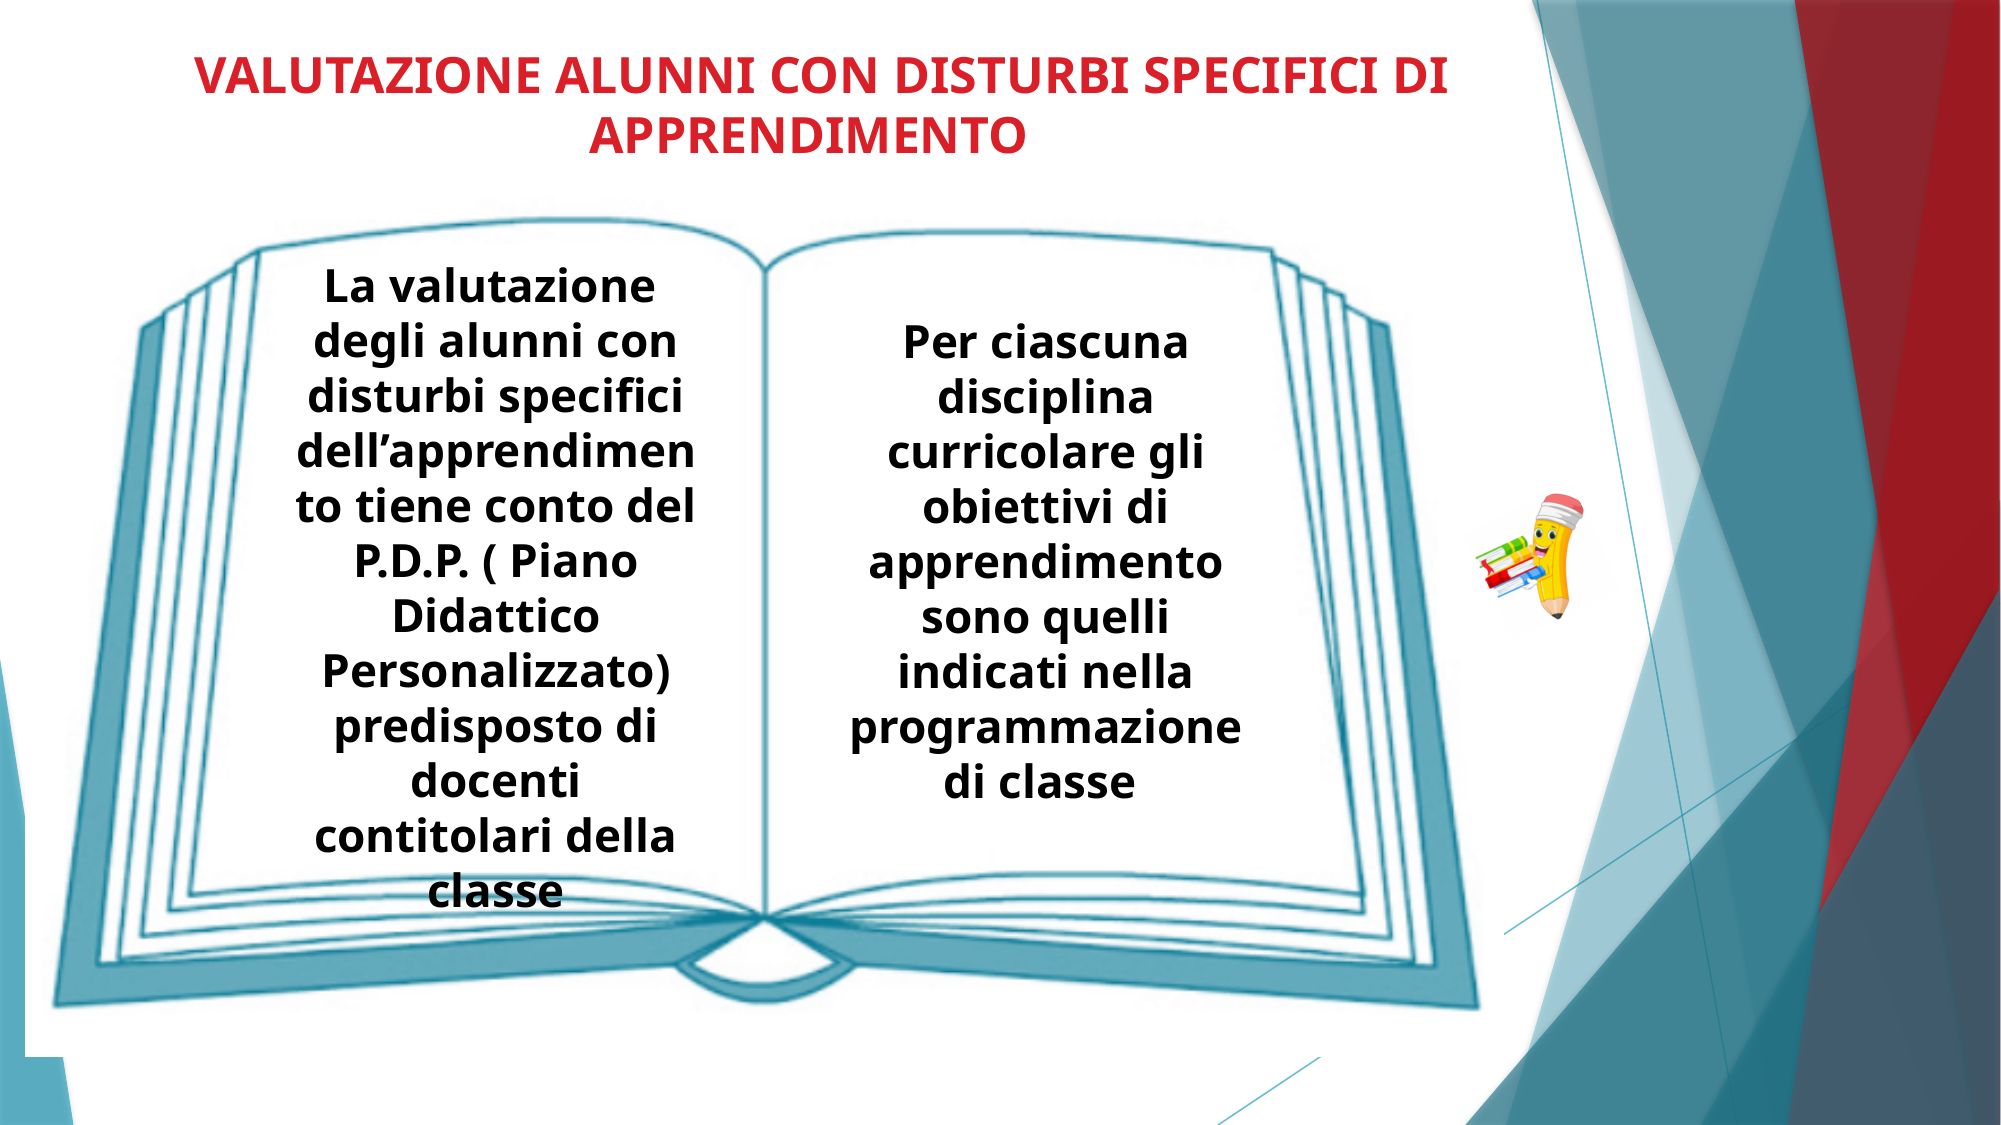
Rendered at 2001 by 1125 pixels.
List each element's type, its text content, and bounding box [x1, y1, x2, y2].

text_box VALUTAZIONE ALUNNI CON DISTURBI SPECIFICI DI APPRENDIMENTO [44, 35, 1600, 171]
picture [25, 197, 1620, 1058]
